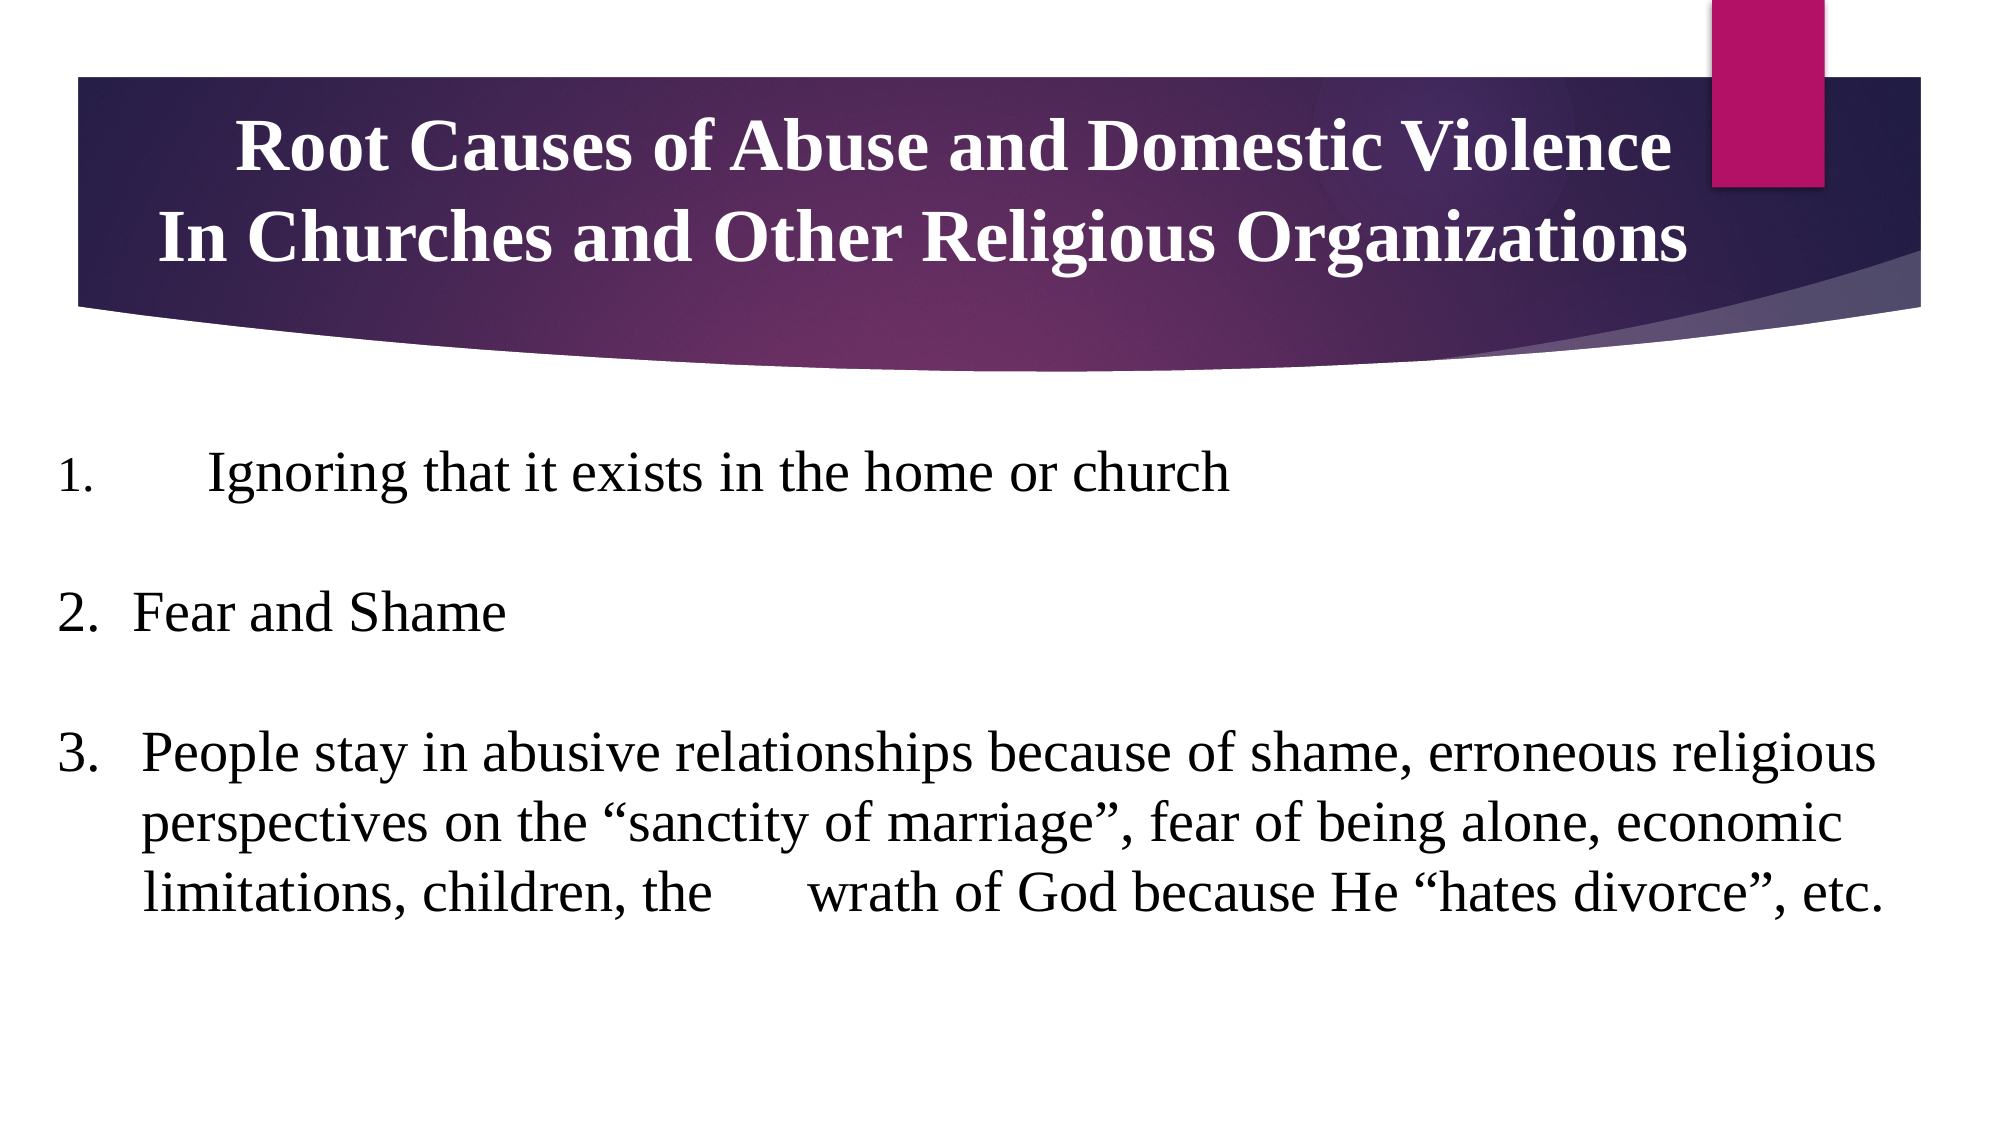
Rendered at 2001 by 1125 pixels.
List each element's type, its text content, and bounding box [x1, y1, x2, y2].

text_box 1. Ignoring that it exists in the home or church Fear and Shame People stay in abusive relationships because of shame, erroneous religious perspectives on the “sanctity of marriage”, fear of being alone, economic limitations, children, the wrath of God because He “hates divorce”, etc. [42, 230, 1958, 1071]
text_box Root Causes of Abuse and Domestic Violence In Churches and Other Religious Organizations [94, 79, 1753, 285]
